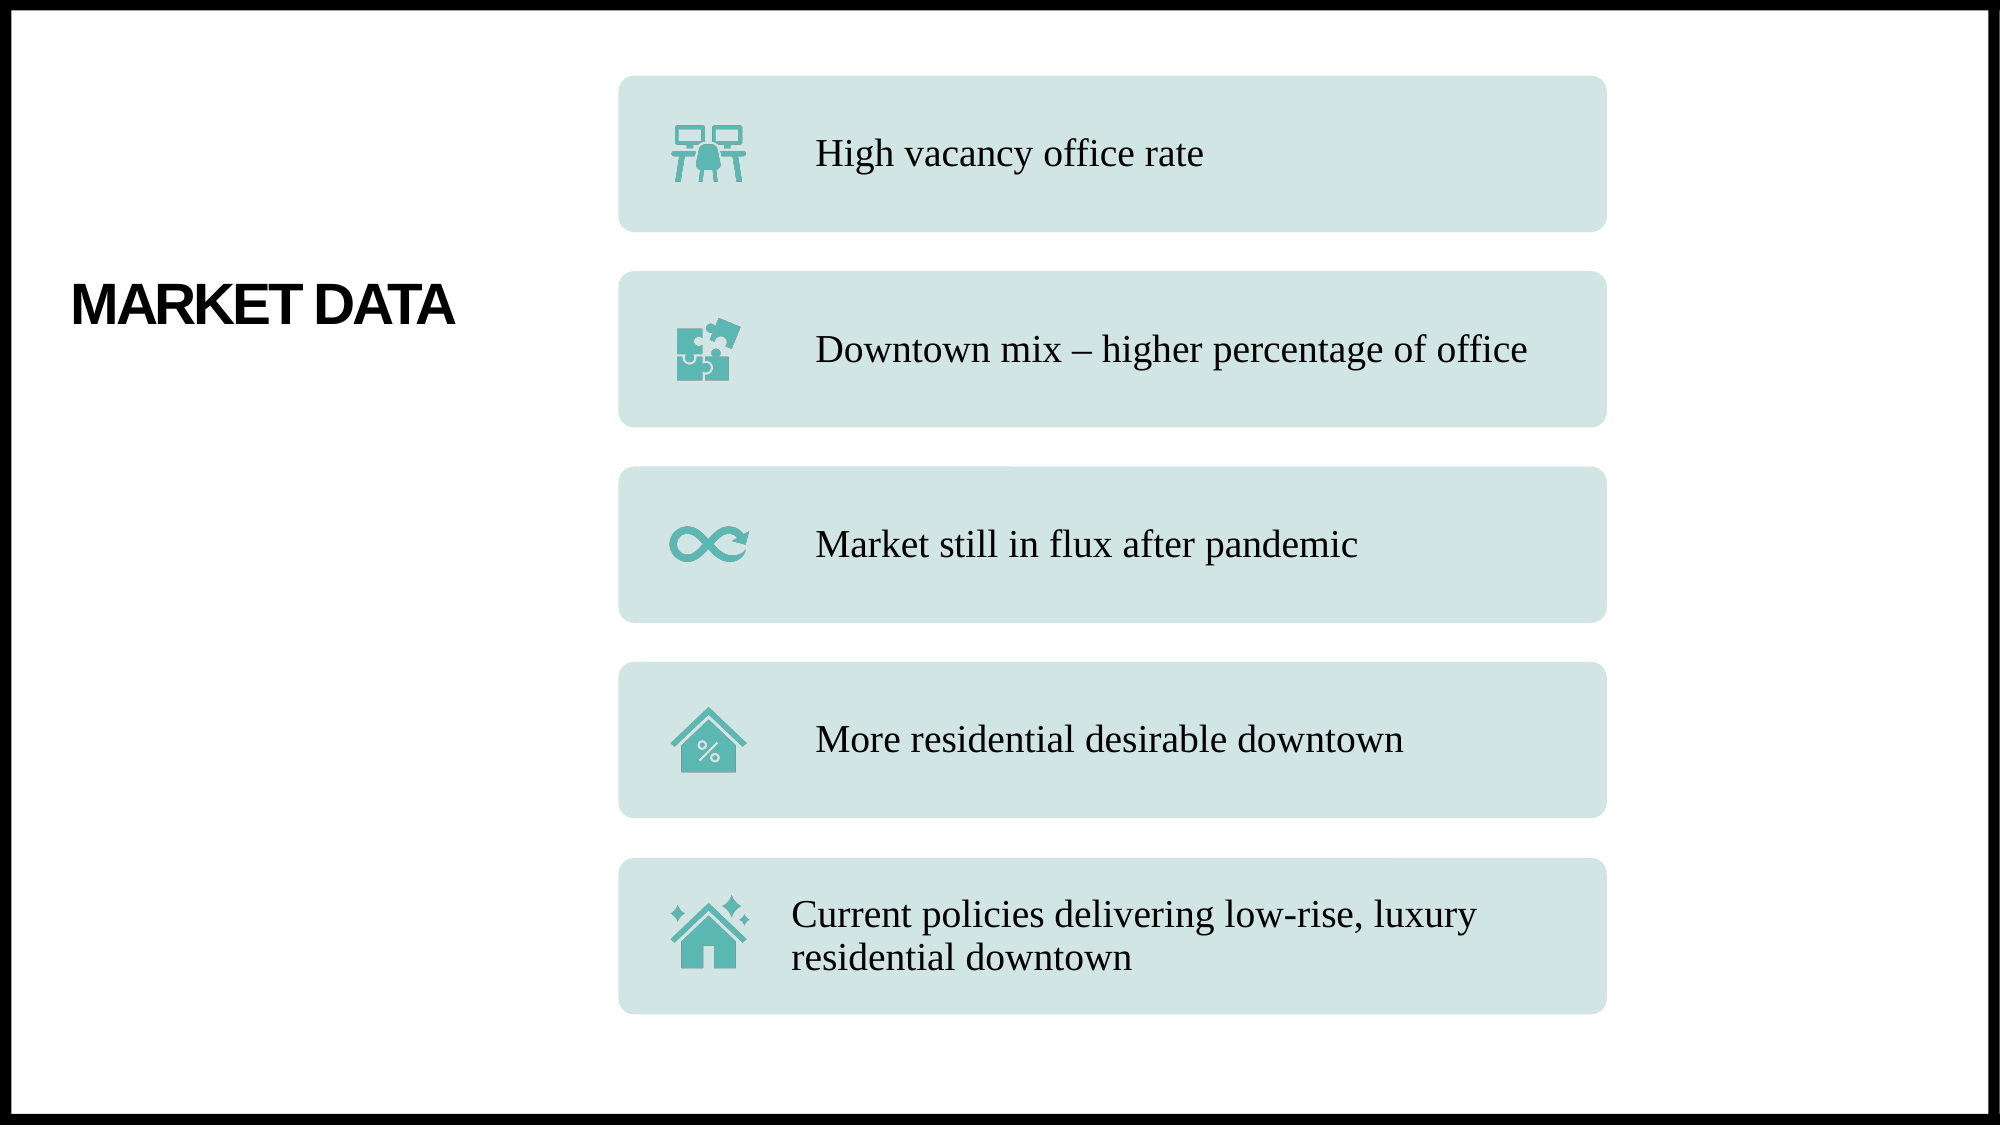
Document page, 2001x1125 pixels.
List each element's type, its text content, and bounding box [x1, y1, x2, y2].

title Market data [70, 75, 590, 338]
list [618, 74, 1607, 1015]
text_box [774, 857, 1583, 1015]
